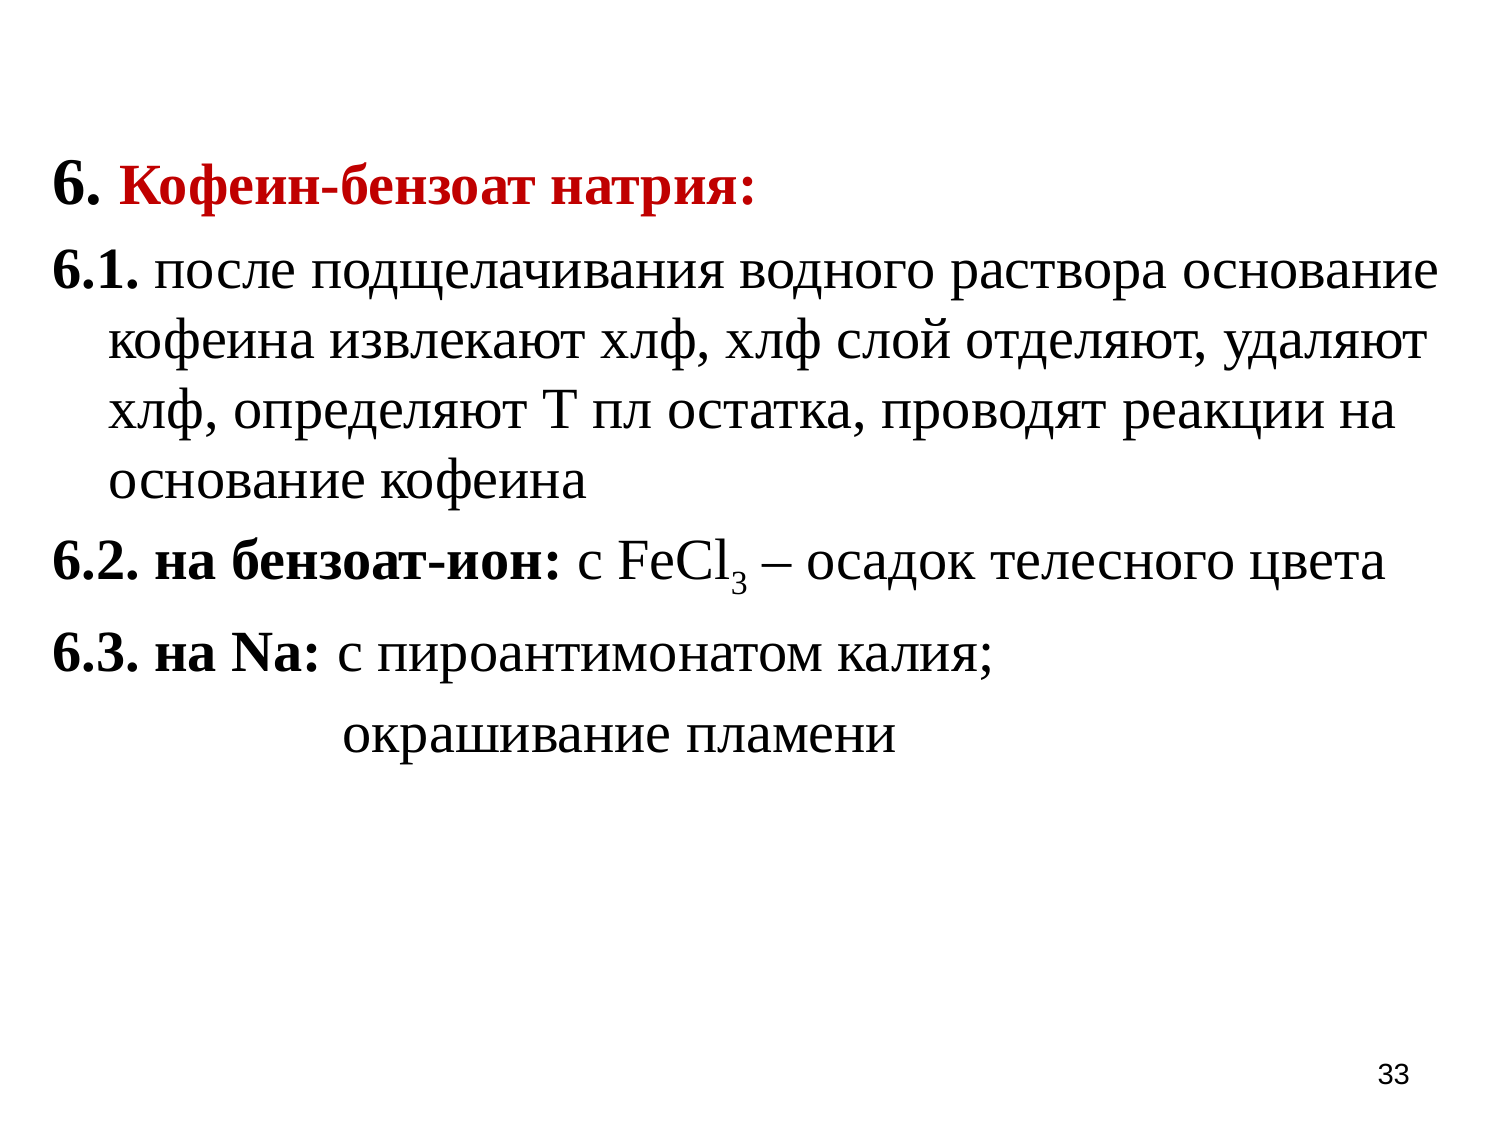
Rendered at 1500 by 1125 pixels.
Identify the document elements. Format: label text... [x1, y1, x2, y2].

slide_number 33 [1074, 1042, 1425, 1103]
list 6. Кофеин-бензоат натрия: 6.1. после подщелачивания водного раствора основание кофеина извлекают хлф, хлф слой отделяют, удаляют хлф, определяют Т пл остатка, проводят реакции на основание кофеина 6.2. на бензоат-ион: с FeCl3 – осадок телесного цвета 6.3. на Na: с пироантимонатом калия; окрашивание пламени [37, 37, 1476, 1076]
